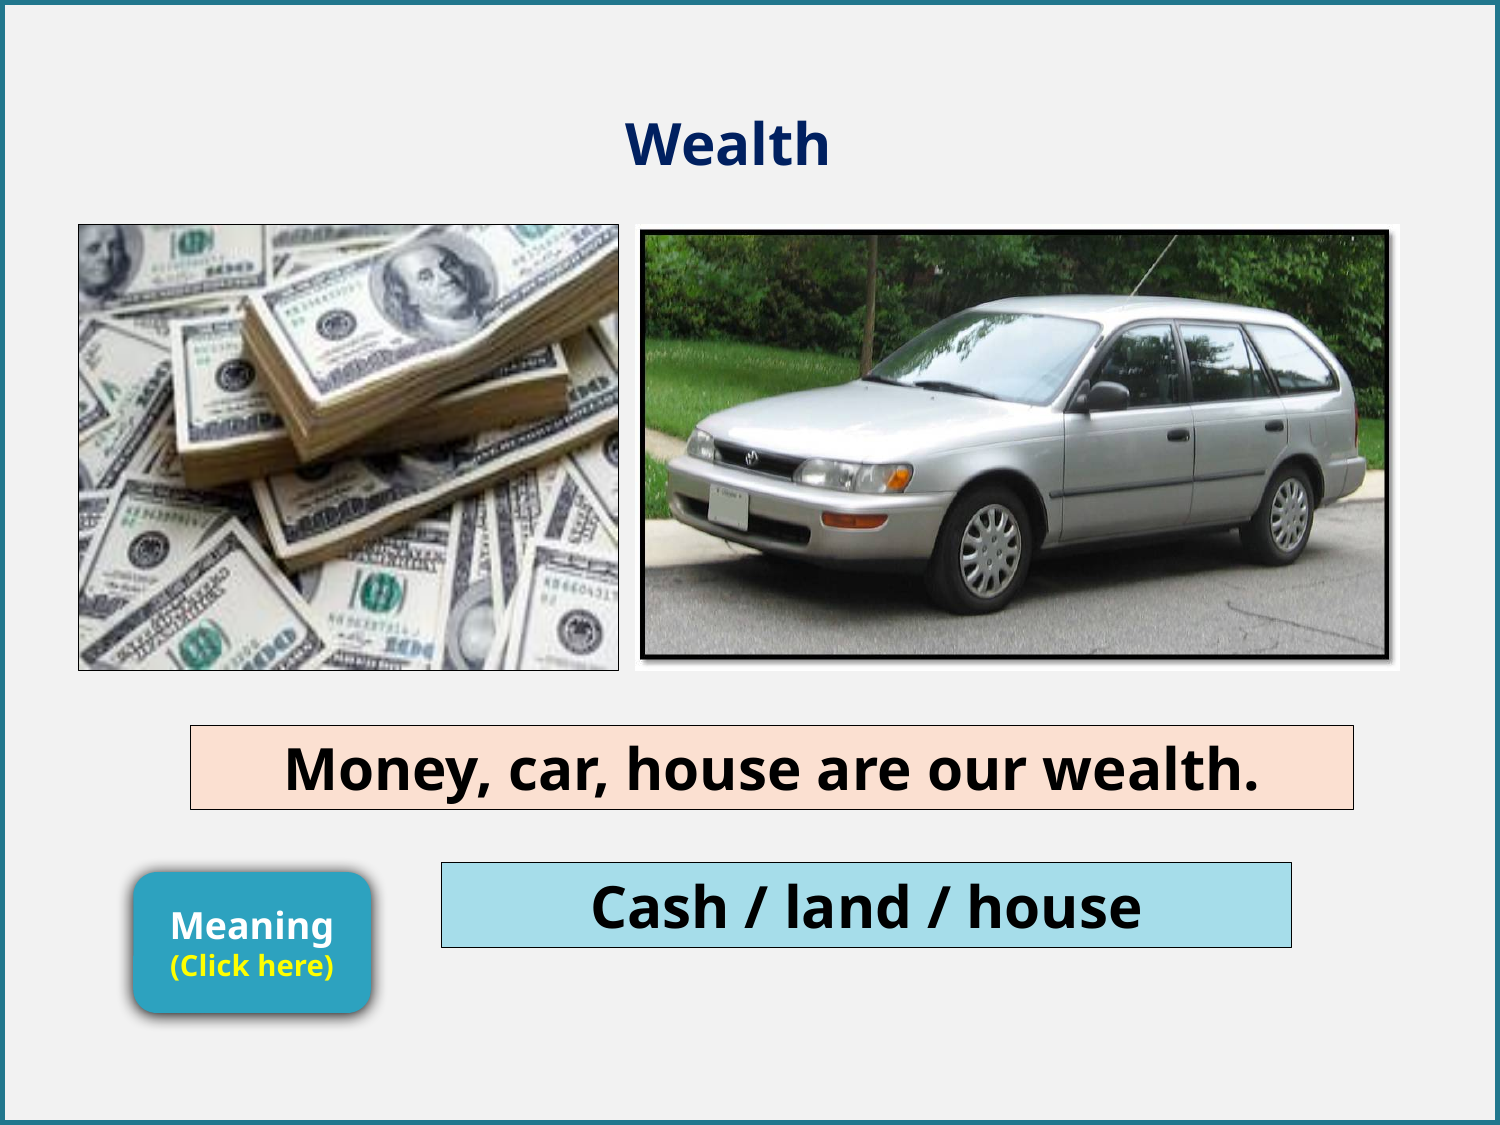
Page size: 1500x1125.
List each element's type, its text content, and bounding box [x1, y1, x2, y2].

text_box [0, 0, 1500, 1125]
text_box Wealth [610, 99, 847, 185]
text_box Meaning (Click here) [128, 867, 376, 1018]
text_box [78, 224, 1401, 671]
